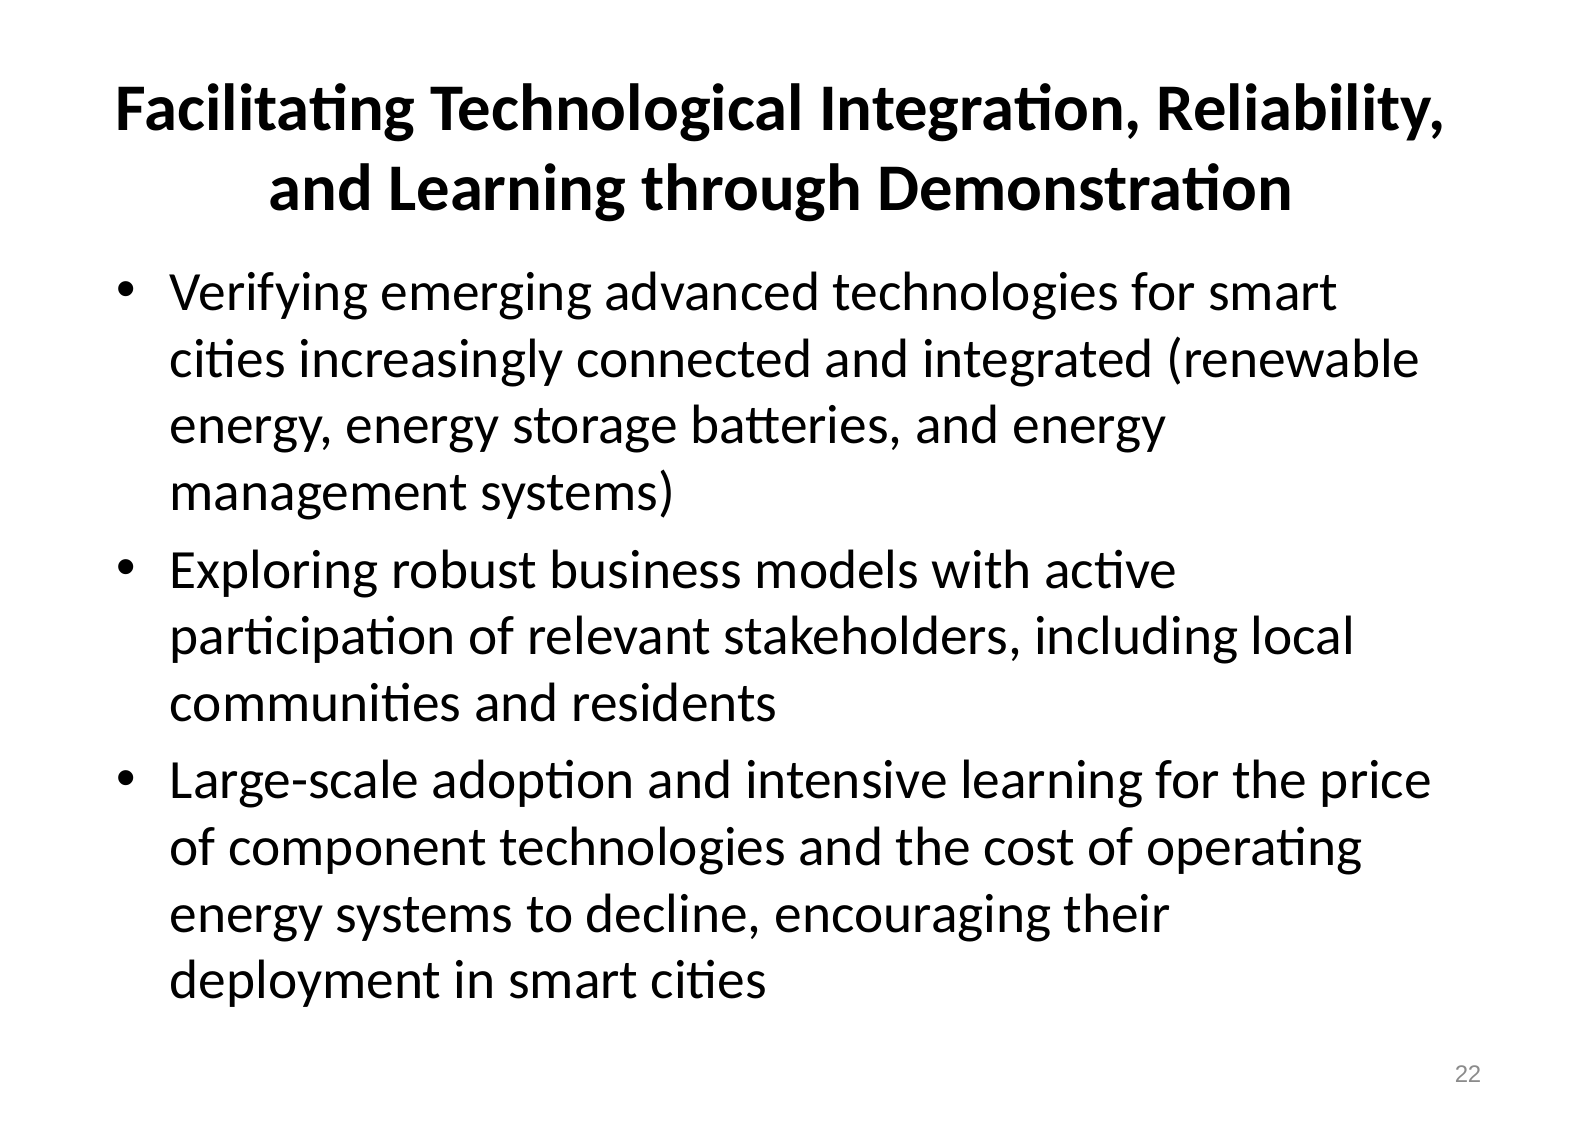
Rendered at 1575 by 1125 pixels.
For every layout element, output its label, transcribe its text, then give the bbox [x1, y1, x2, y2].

title Facilitating Technological Integration, Reliability, and Learning through Demonstration [66, 63, 1497, 224]
slide_number 21 [1128, 1042, 1497, 1103]
list Verifying emerging advanced technologies for smart cities increasingly connected and integrated (renewable energy, energy storage batteries, and energy management systems) Exploring robust business models with active participation of relevant stakeholders, including local communities and residents Large-scale adoption and intensive learning for the price of component technologies and the cost of operating energy systems to decline, encouraging their deployment in smart cities [101, 247, 1463, 1080]
